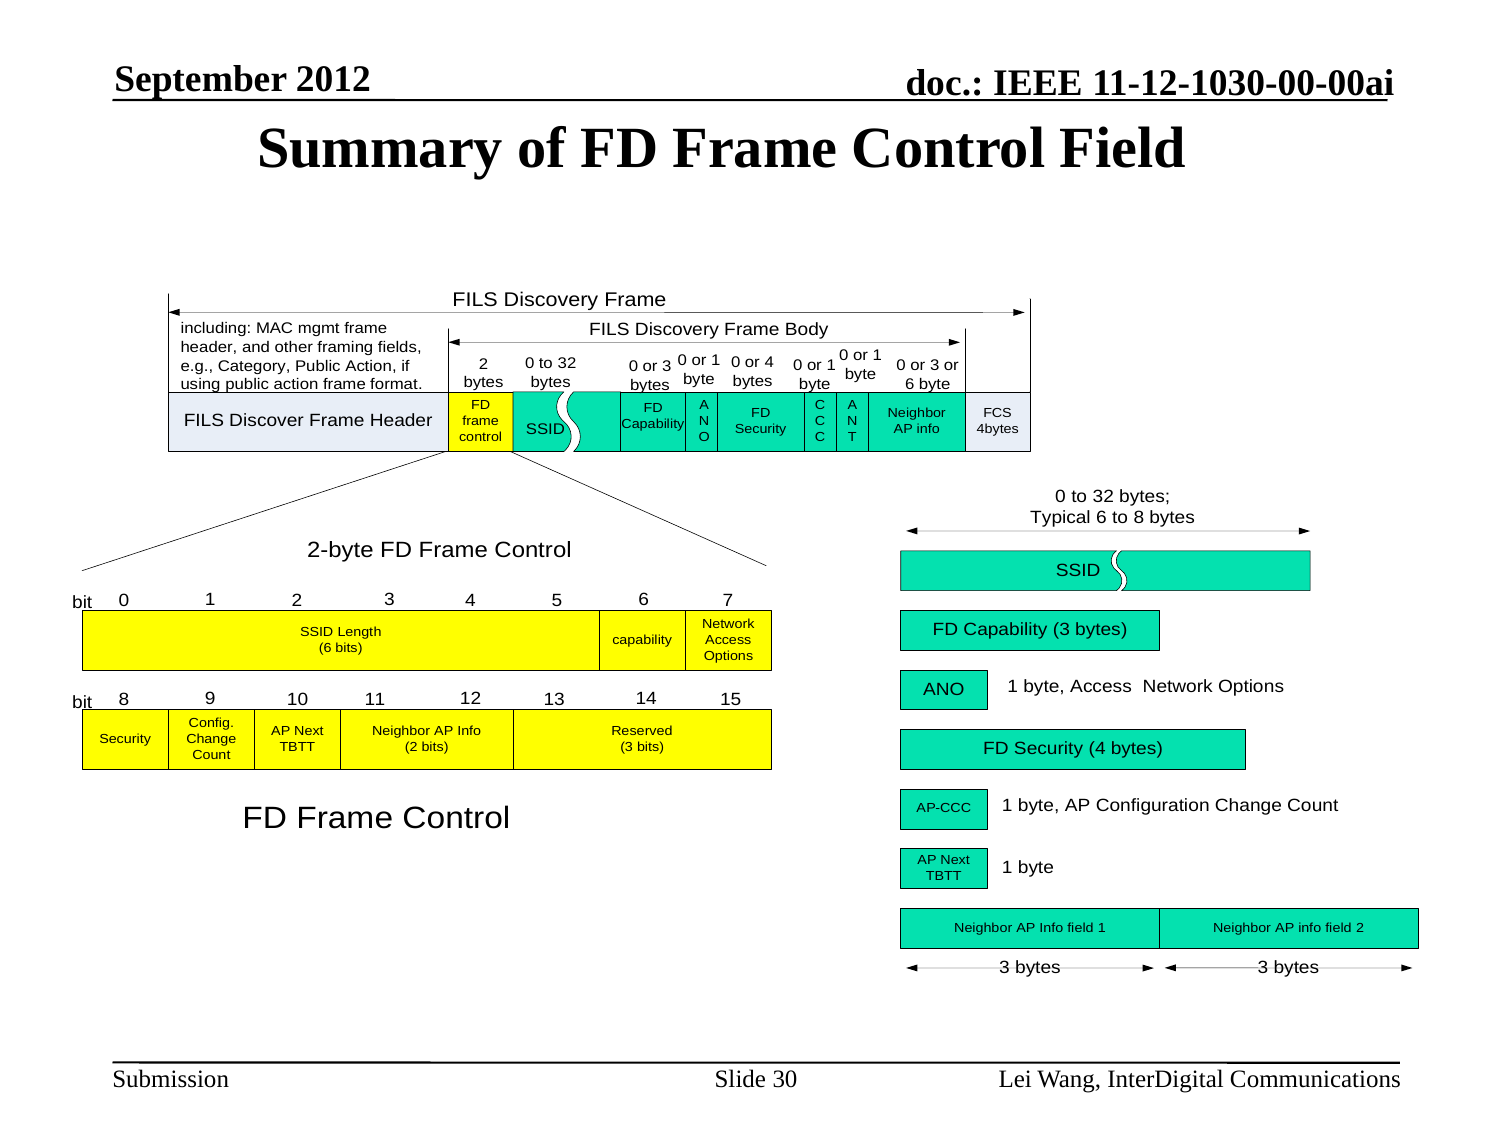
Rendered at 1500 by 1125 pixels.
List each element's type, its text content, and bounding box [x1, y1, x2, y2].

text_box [24, 205, 1467, 1055]
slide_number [114, 54, 423, 99]
footer Lei Wang, InterDigital Communications [878, 1064, 1402, 1093]
text_box Summary of FD Frame Control Field [37, 99, 1407, 188]
slide_number Slide 30 [712, 1064, 800, 1123]
